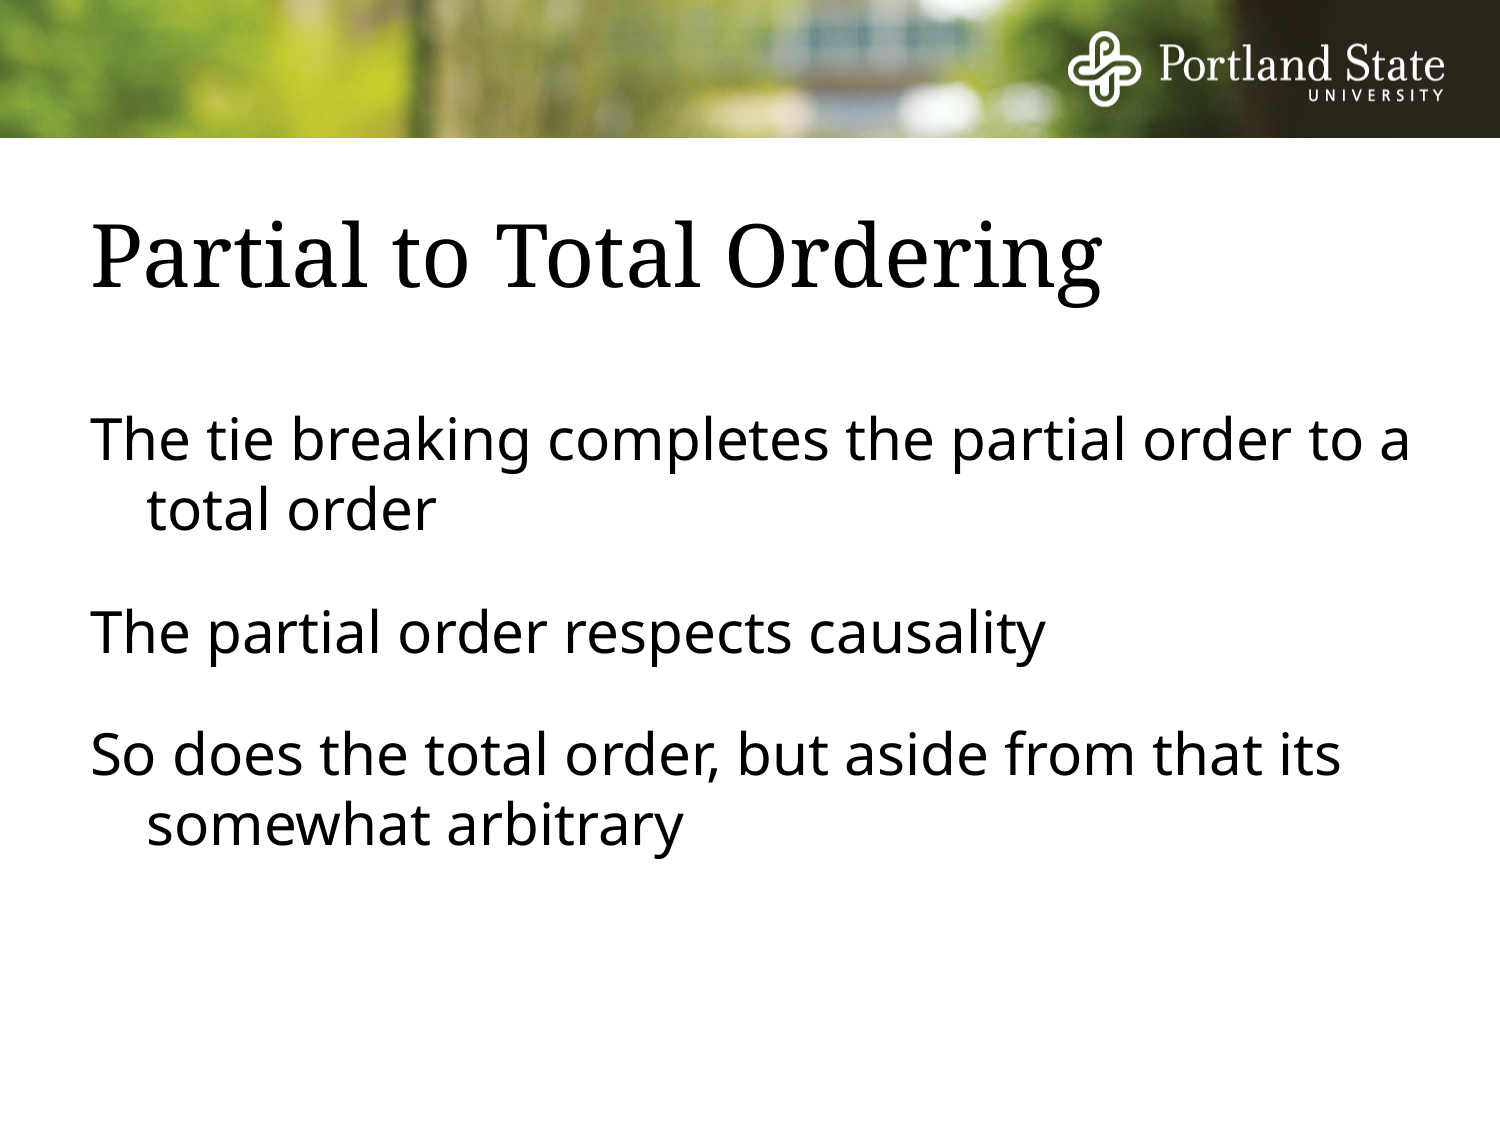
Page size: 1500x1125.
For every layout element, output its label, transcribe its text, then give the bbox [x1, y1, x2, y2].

list The tie breaking completes the partial order to a total order The partial order respects causality So does the total order, but aside from that its somewhat arbitrary [75, 395, 1438, 877]
title Partial to Total Ordering [75, 202, 1263, 315]
picture [0, 0, 1500, 138]
